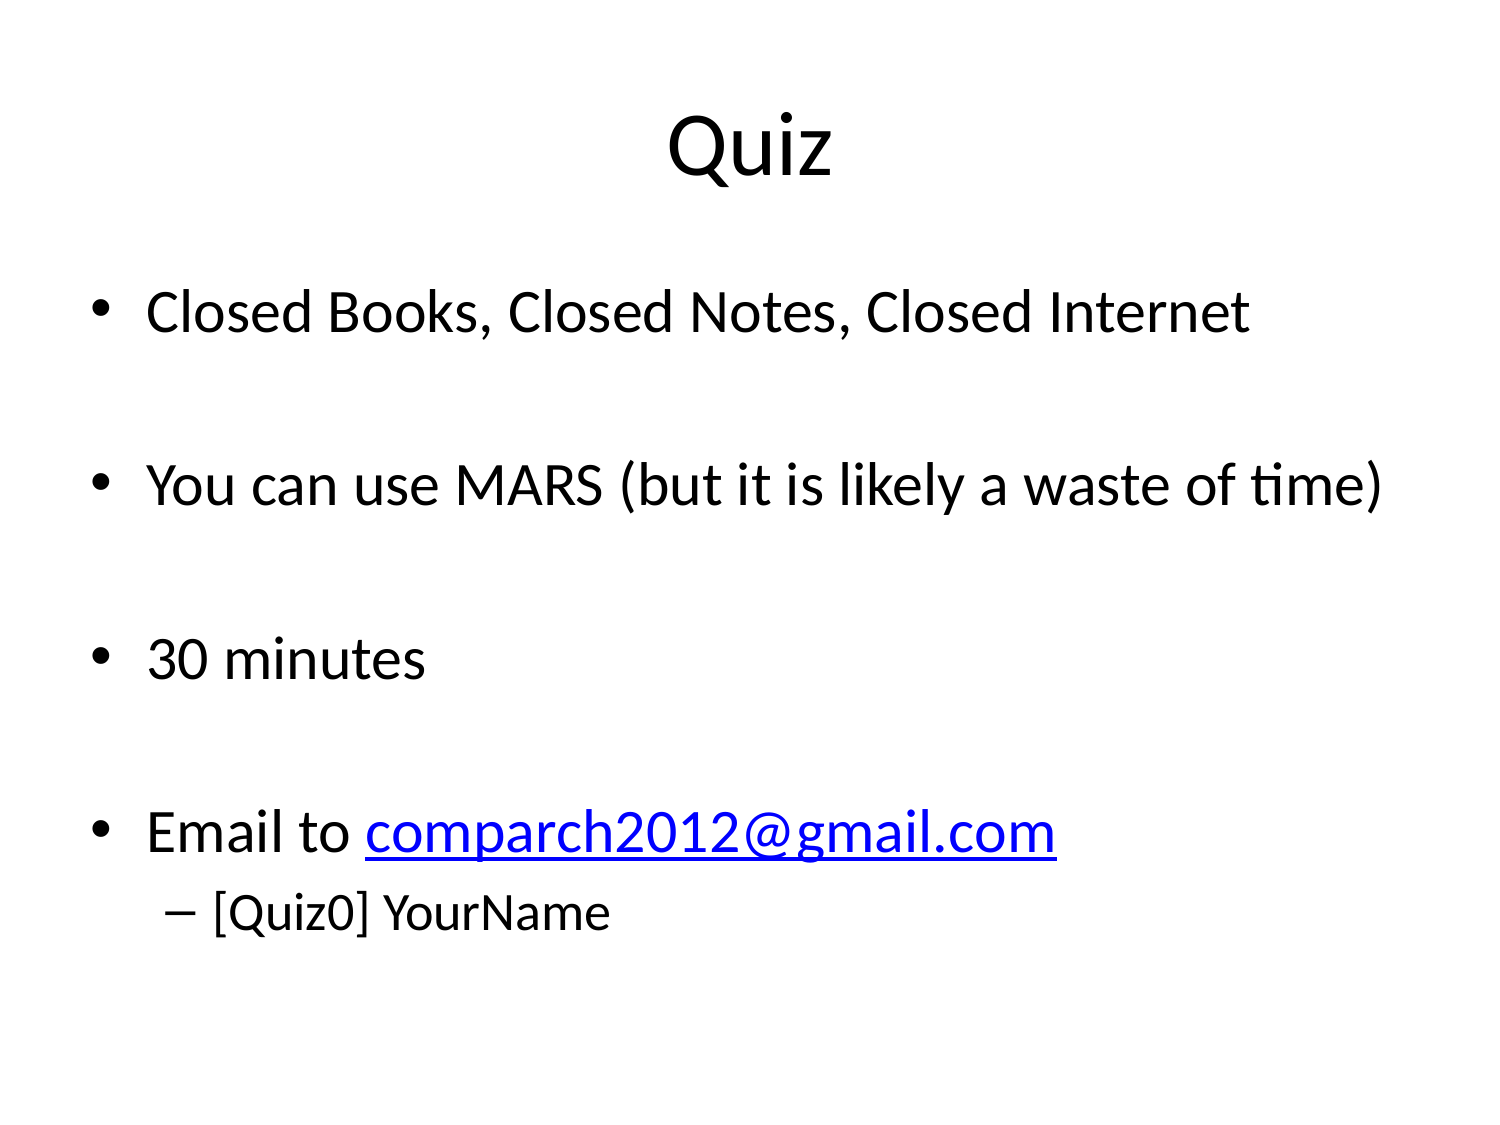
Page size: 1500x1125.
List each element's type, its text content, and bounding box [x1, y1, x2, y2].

title Quiz [75, 45, 1425, 233]
list Closed Books, Closed Notes, Closed Internet You can use MARS (but it is likely a waste of time) 30 minutes Email to comparch2012@gmail.com [Quiz0] YourName [75, 262, 1425, 1005]
